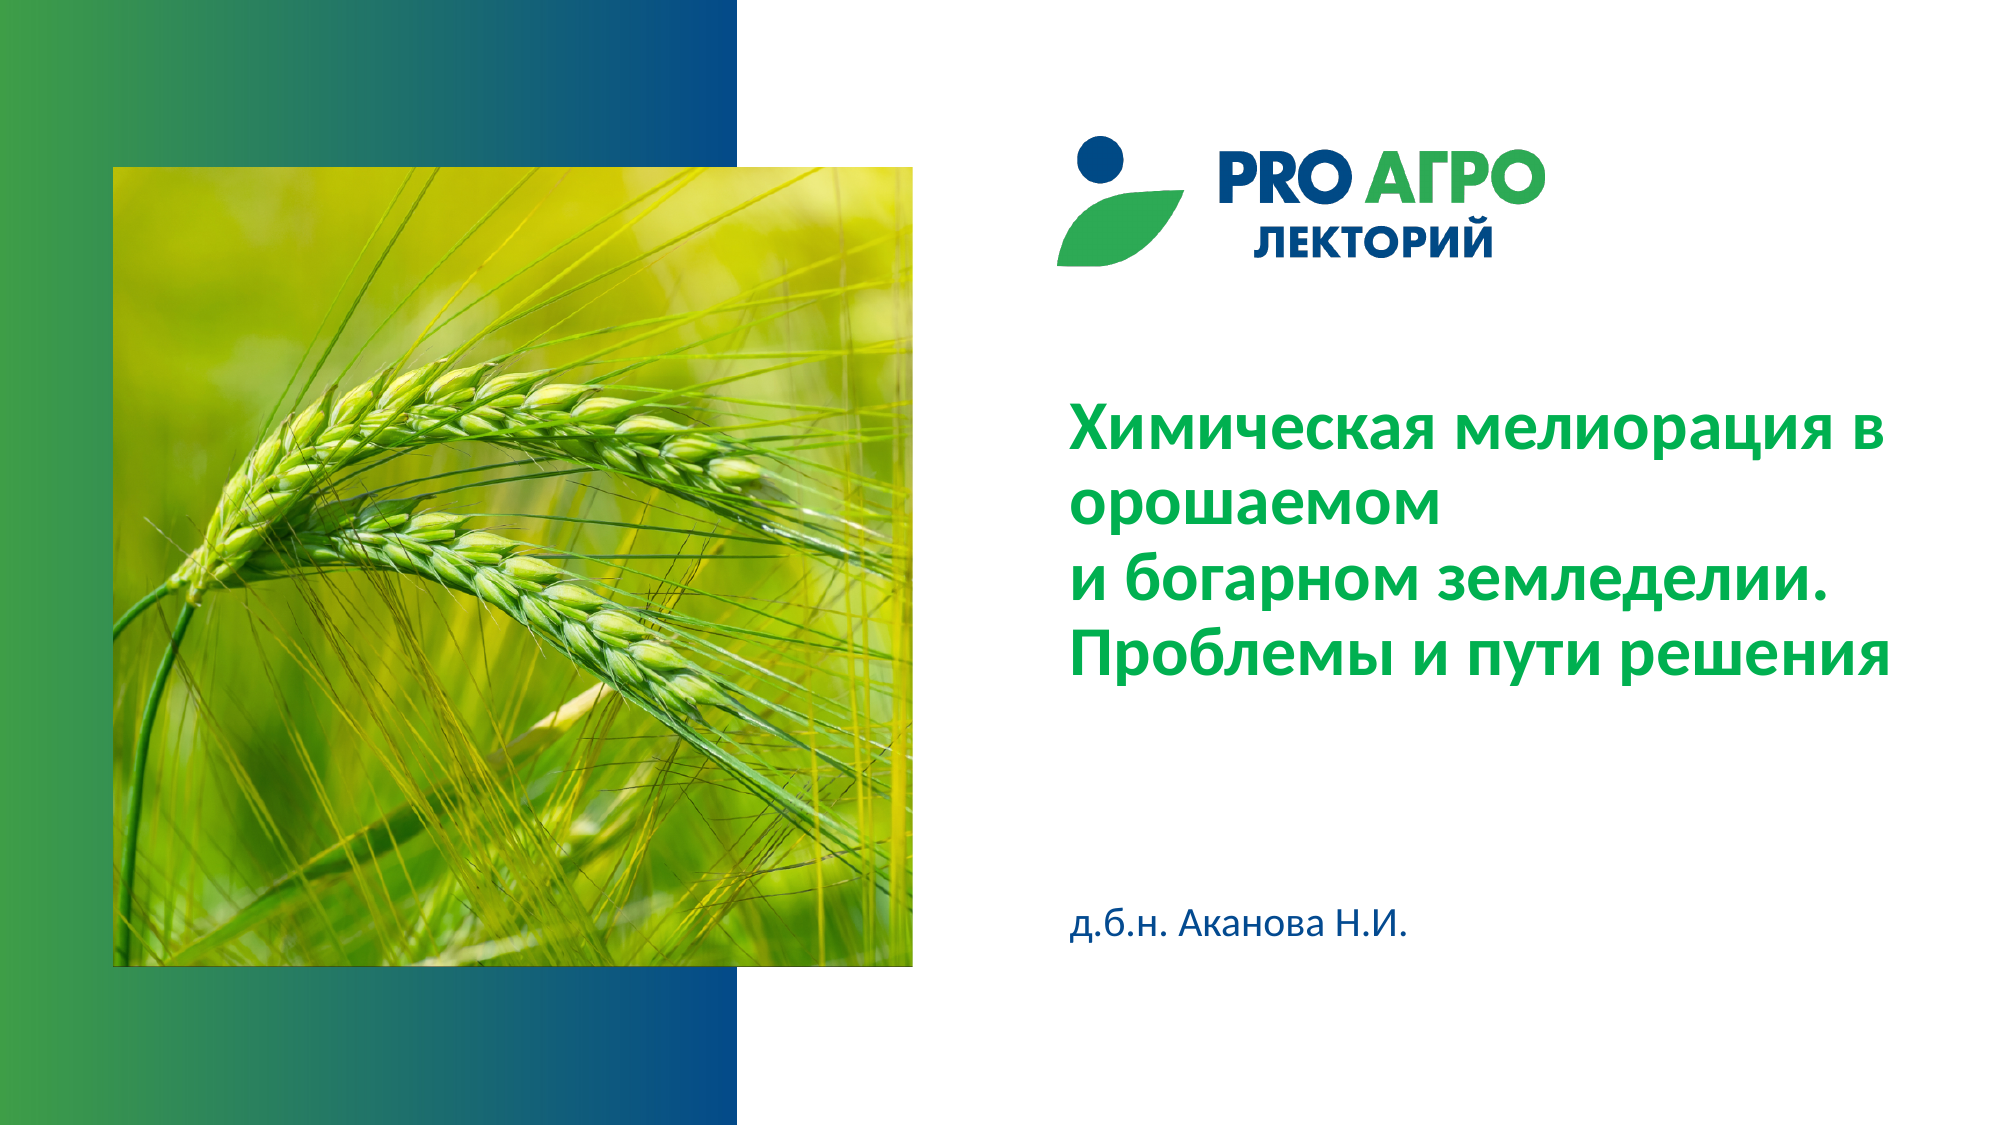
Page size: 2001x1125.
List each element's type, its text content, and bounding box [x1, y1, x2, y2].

picture [0, 0, 913, 1125]
title Химическая мелиорация в орошаемом и богарном земледелии. Проблемы и пути решения [1054, 343, 1917, 736]
picture [1057, 136, 1545, 267]
subtitle д.б.н. Аканова Н.И. [1054, 806, 1611, 954]
